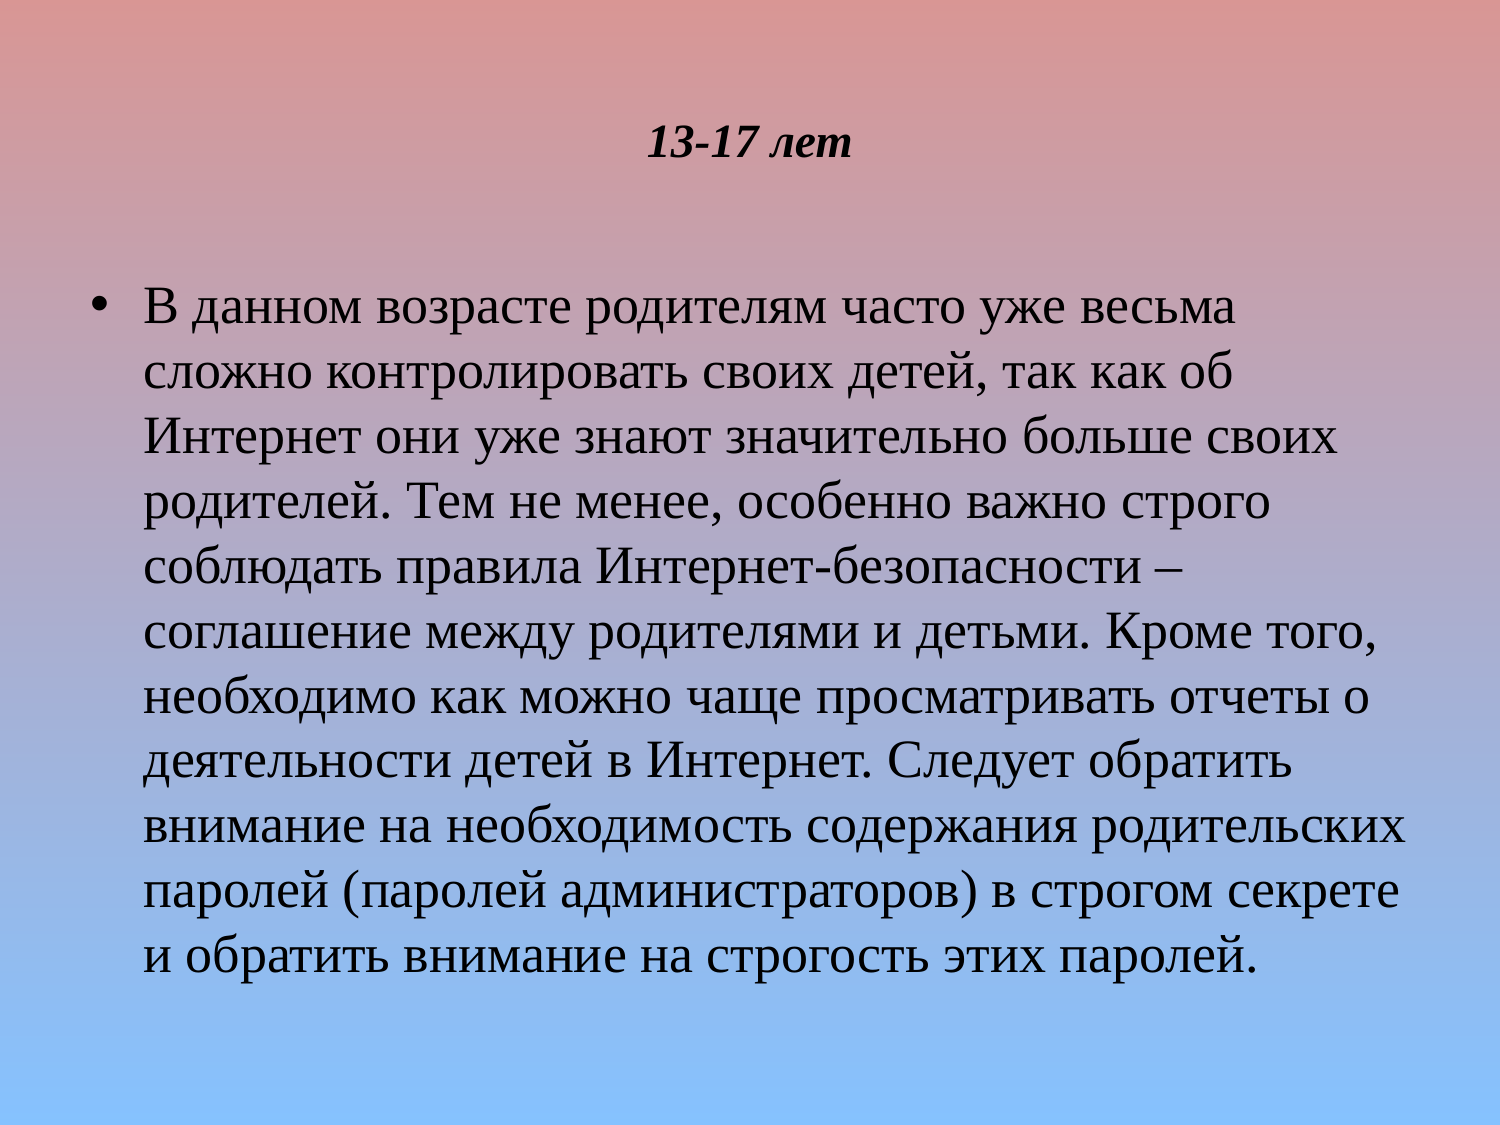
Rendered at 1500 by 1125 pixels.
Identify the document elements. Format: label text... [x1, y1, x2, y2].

list В данном возрасте родителям часто уже весьма сложно контролировать своих детей, так как об Интернет они уже знают значительно больше своих родителей. Тем не менее, особенно важно строго соблюдать правила Интернет-безопасности – соглашение между родителями и детьми. Кроме того, необходимо как можно чаще просматривать отчеты о деятельности детей в Интернет. Следует обратить внимание на необходимость содержания родительских паролей (паролей администраторов) в строгом секрете и обратить внимание на строгость этих паролей. [75, 262, 1425, 1005]
title 13-17 лет [75, 45, 1425, 233]
